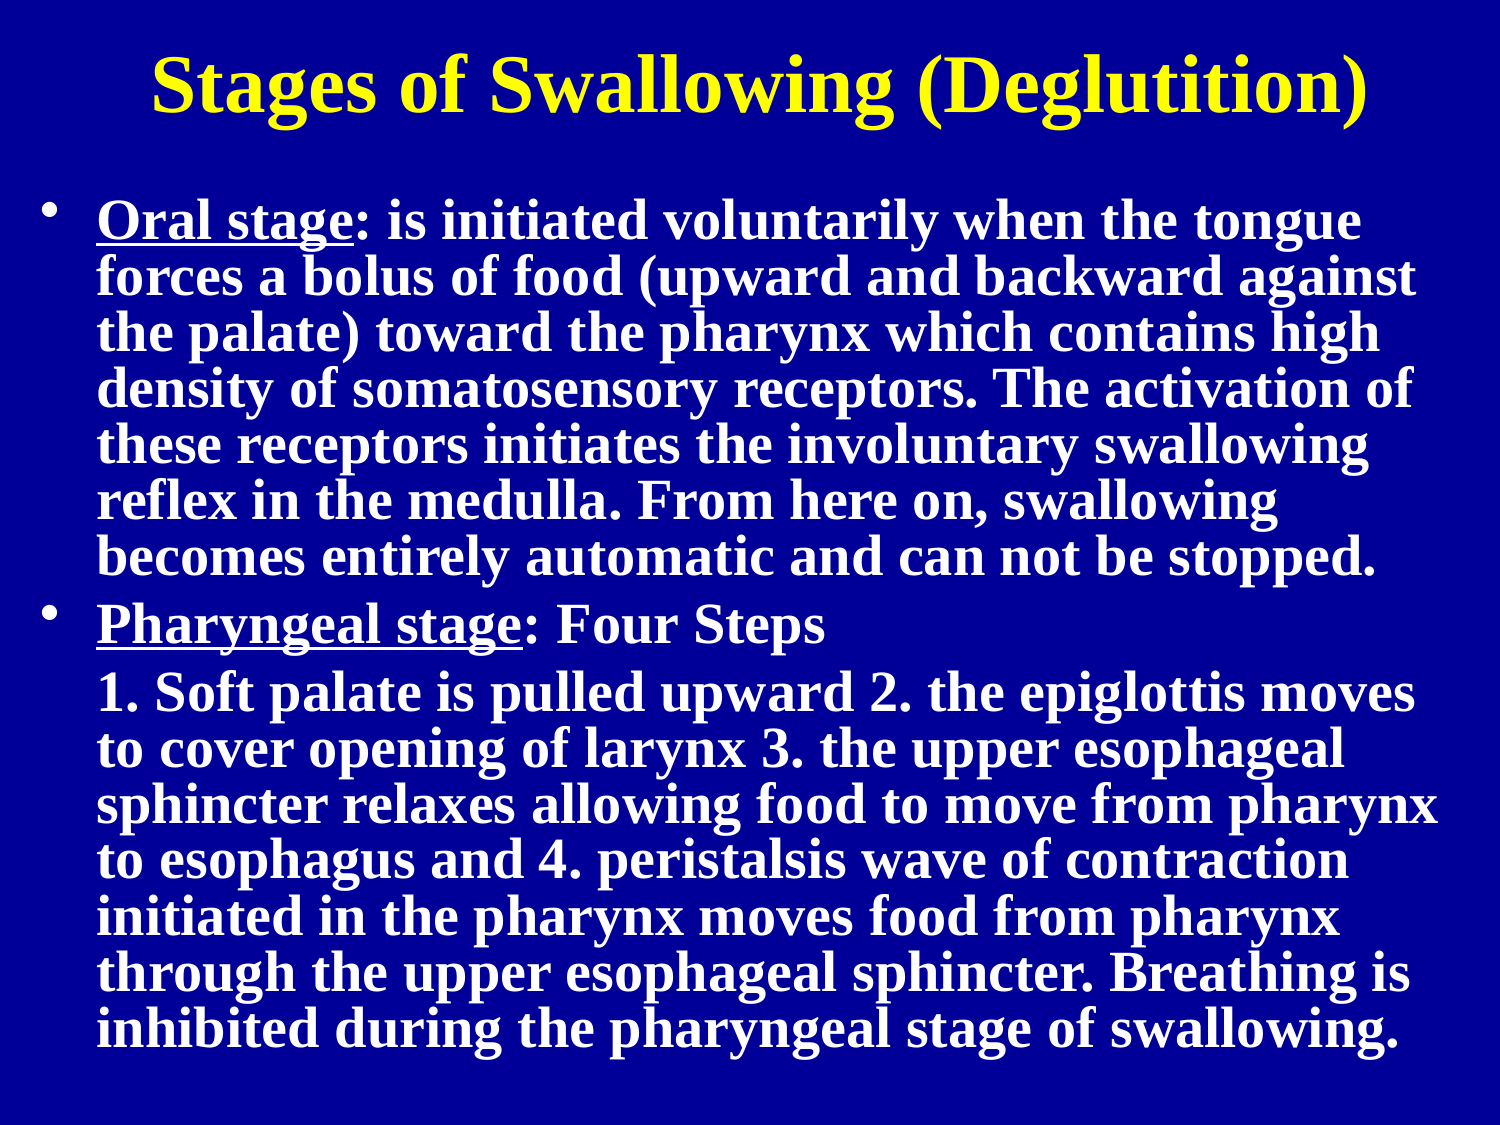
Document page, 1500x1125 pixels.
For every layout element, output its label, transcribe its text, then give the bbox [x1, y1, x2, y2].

list Oral stage: is initiated voluntarily when the tongue forces a bolus of food (upward and backward against the palate) toward the pharynx which contains high density of somatosensory receptors. The activation of these receptors initiates the involuntary swallowing reflex in the medulla. From here on, swallowing becomes entirely automatic and can not be stopped. Pharyngeal stage: Four Steps 1. Soft palate is pulled upward 2. the epiglottis moves to cover opening of larynx 3. the upper esophageal sphincter relaxes allowing food to move from pharynx to esophagus and 4. peristalsis wave of contraction initiated in the pharynx moves food from pharynx through the upper esophageal sphincter. Breathing is inhibited during the pharyngeal stage of swallowing. [24, 187, 1463, 863]
title Stages of Swallowing (Deglutition) [51, 21, 1470, 138]
